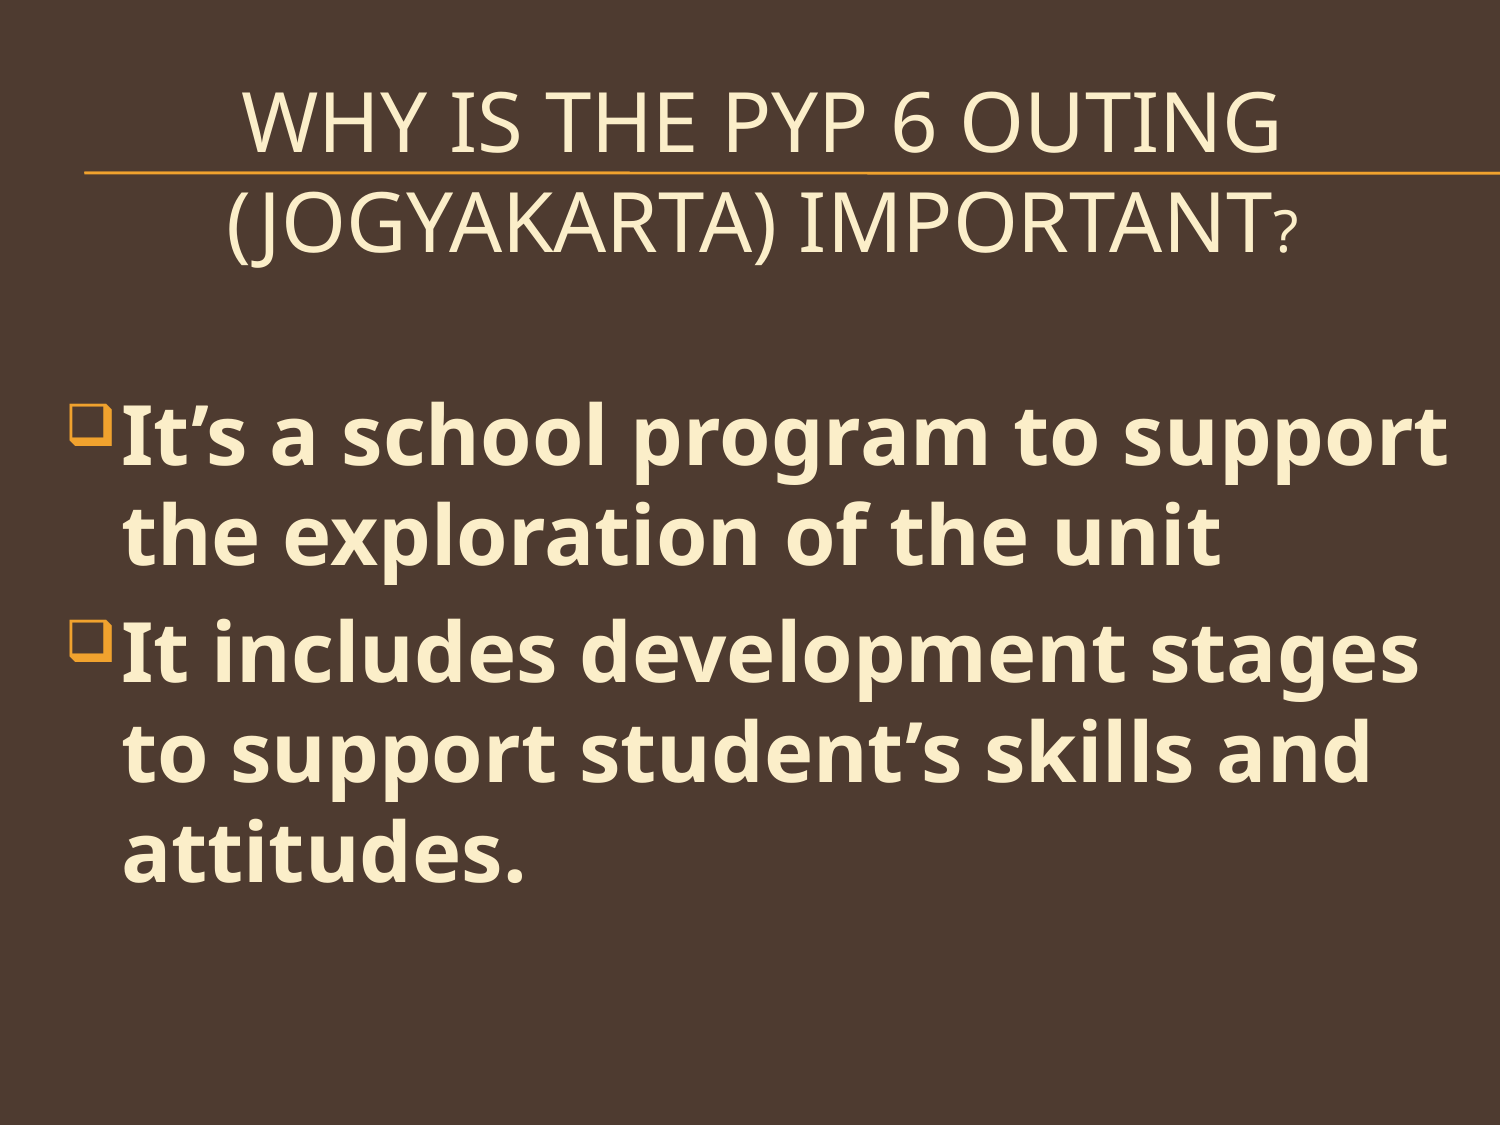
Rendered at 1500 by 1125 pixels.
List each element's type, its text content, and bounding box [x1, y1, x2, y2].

title why is THE PYP 6 outing (jogyakarta) important? [75, 0, 1450, 338]
list It’s a school program to support the exploration of the unit It includes development stages to support student’s skills and attitudes. [50, 375, 1475, 1088]
